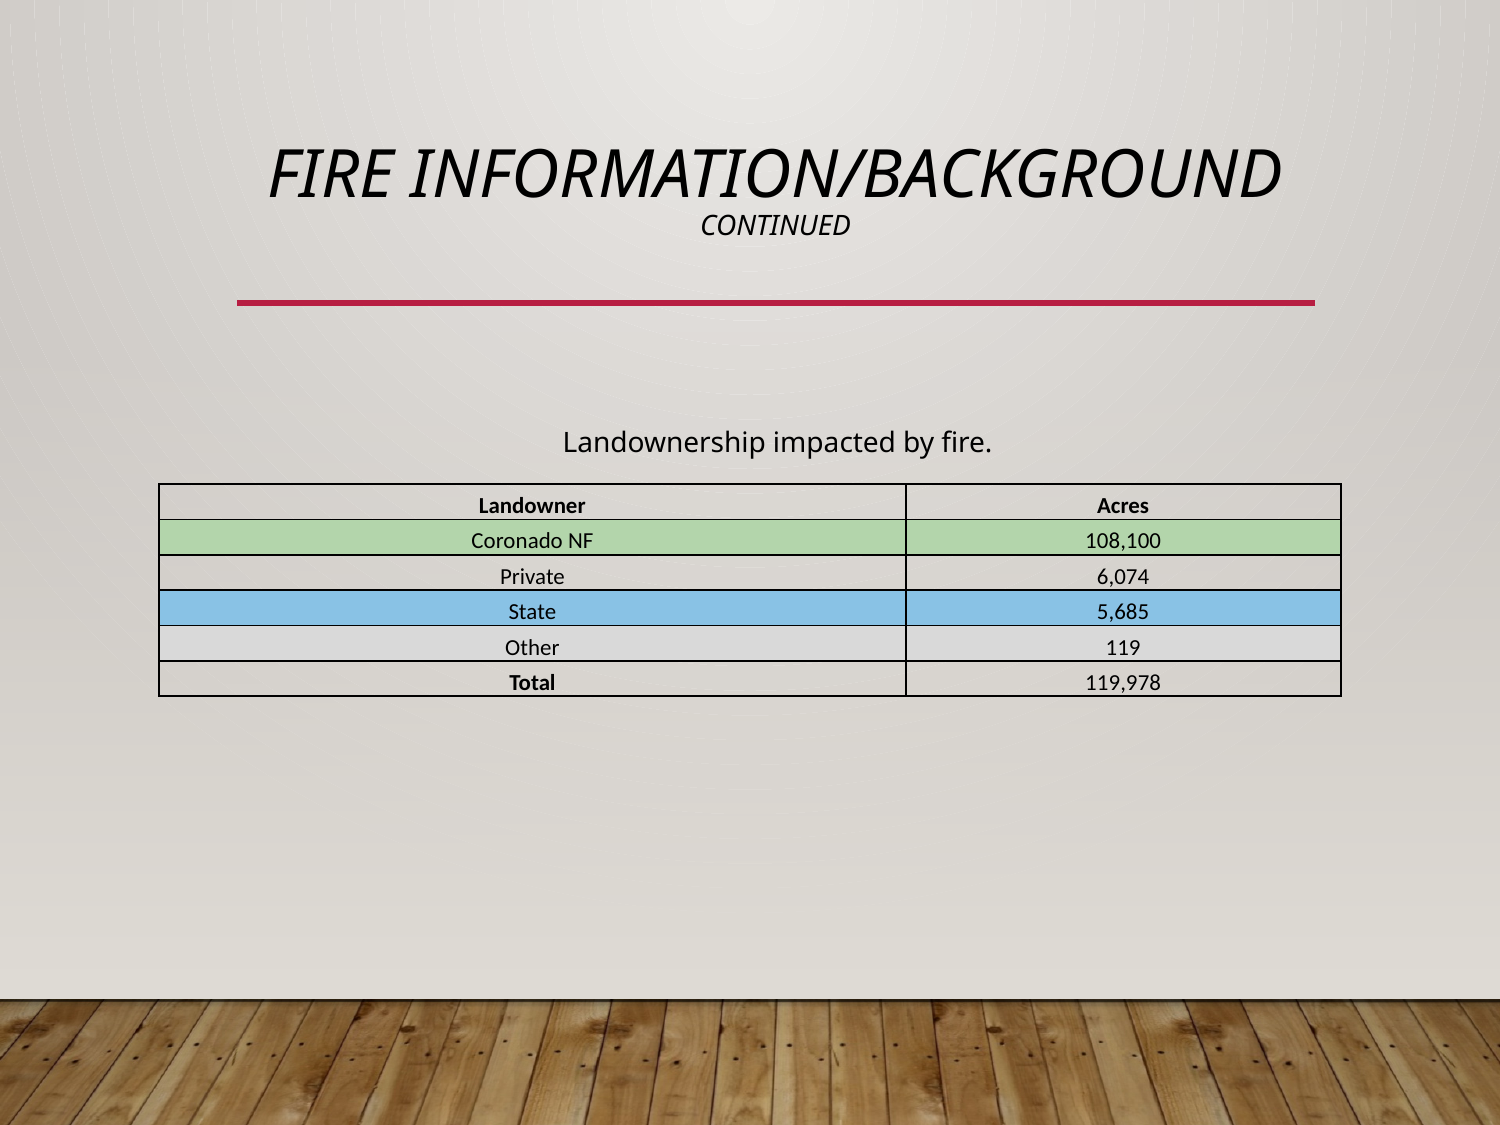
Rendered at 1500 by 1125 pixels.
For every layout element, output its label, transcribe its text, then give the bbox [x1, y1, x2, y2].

table_cell 108,100 [907, 520, 1340, 554]
title Fire Information/Background continued [236, 131, 1315, 305]
table_cell Private [160, 556, 905, 589]
table_cell 6,074 [907, 556, 1340, 589]
table_cell 119,978 [907, 662, 1340, 695]
table_cell Total [160, 662, 905, 695]
table_header Landowner [160, 485, 905, 519]
table_cell 119 [907, 626, 1340, 660]
table_cell State [160, 591, 905, 625]
table_cell 5,685 [907, 591, 1340, 625]
picture [0, 999, 1500, 1125]
table_cell Other [160, 626, 905, 660]
table_header Acres [907, 485, 1340, 519]
text_box Landownership impacted by fire. [276, 416, 1279, 465]
table_cell Coronado NF [160, 520, 905, 554]
